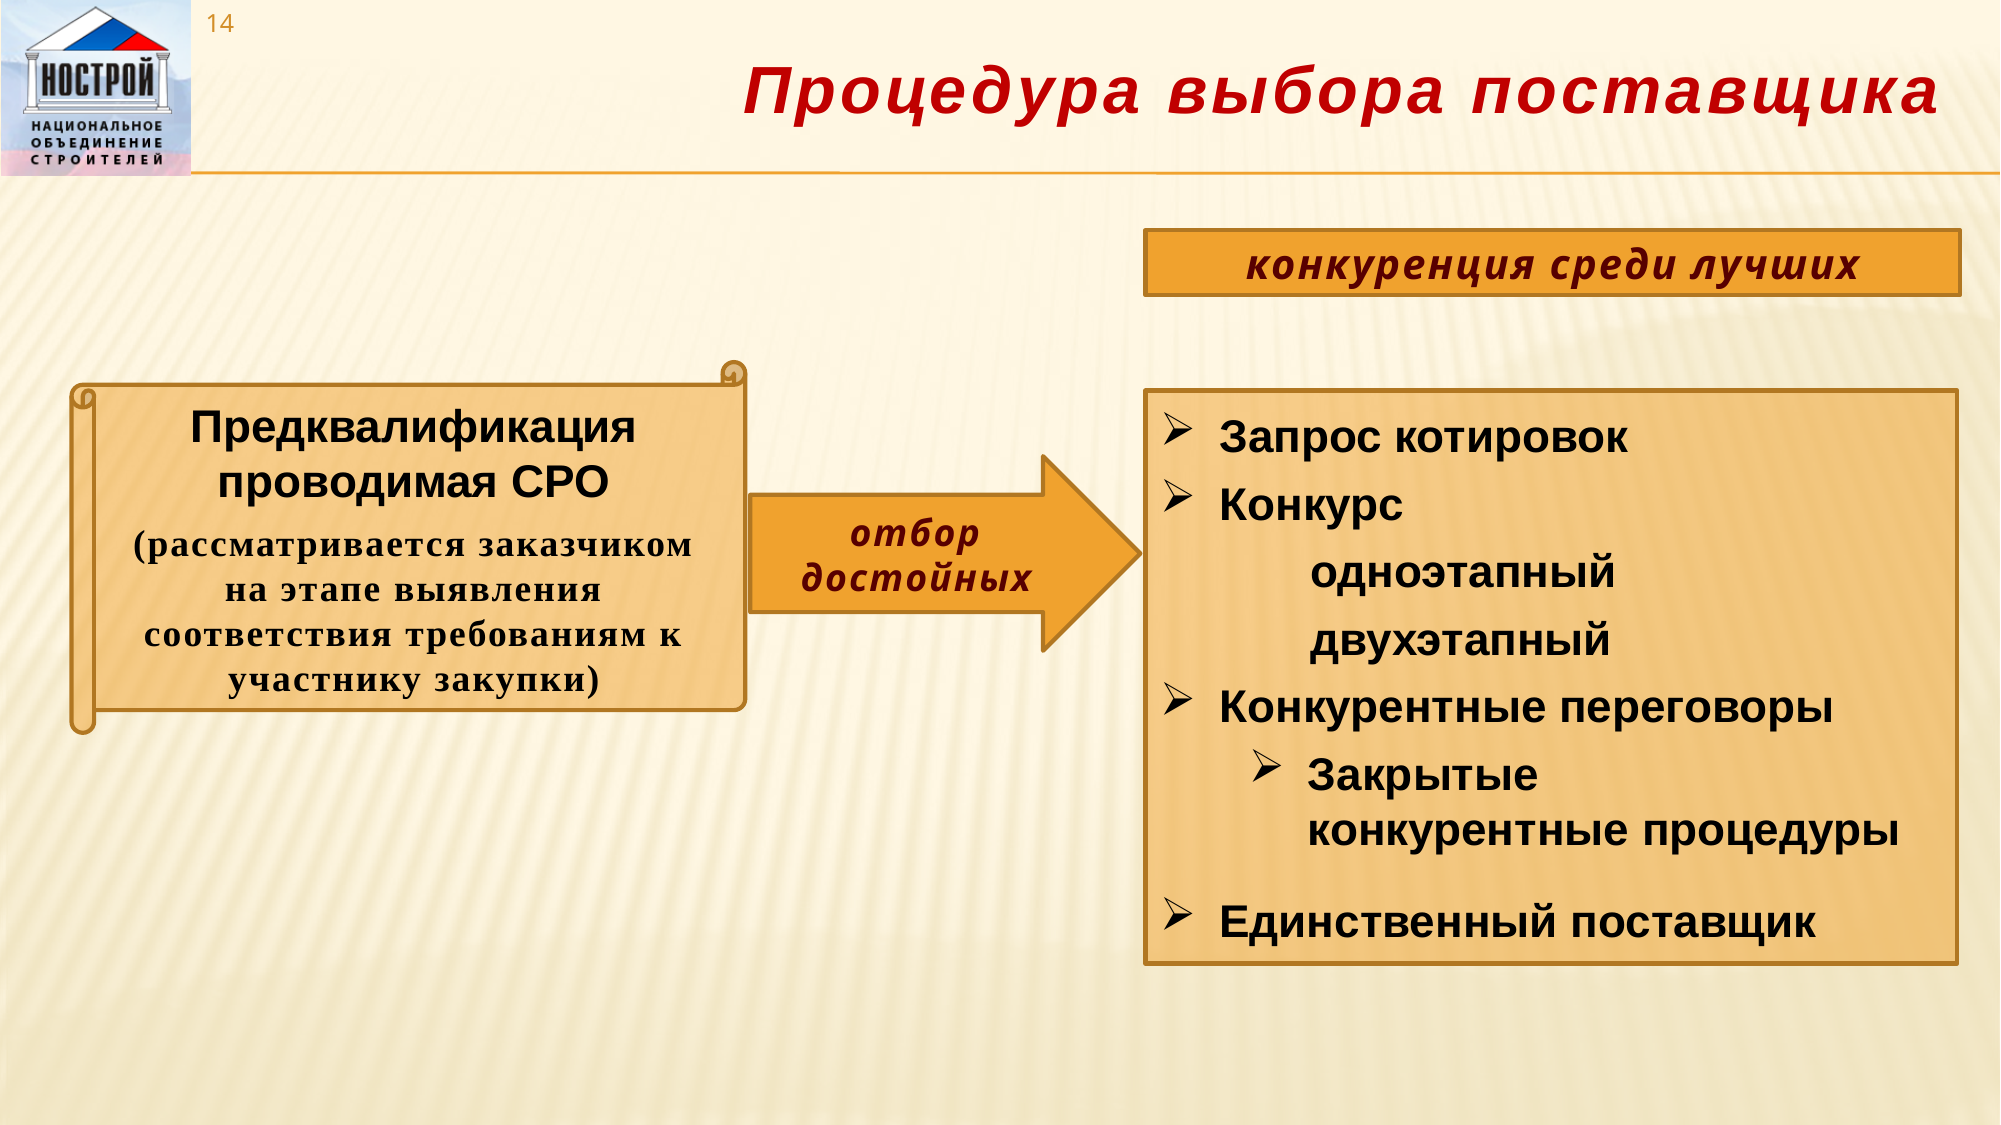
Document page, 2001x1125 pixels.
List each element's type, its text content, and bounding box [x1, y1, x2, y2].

picture [1, 0, 192, 176]
text_box конкуренция среди лучших [1145, 230, 1960, 296]
text_box Предквалификация проводимая СРО (рассматривается заказчиком на этапе выявления соответствия требованиям к участнику закупки) [69, 359, 748, 735]
text_box Запрос котировок Конкурс одноэтапный двухэтапный Конкурентные переговоры Закрытые конкурентные процедуры Единственный поставщик [1143, 388, 1959, 966]
text_box Процедура выбора поставщика [215, 39, 1955, 135]
slide_number 14 [194, 0, 358, 41]
text_box отбор достойных [748, 454, 1143, 653]
